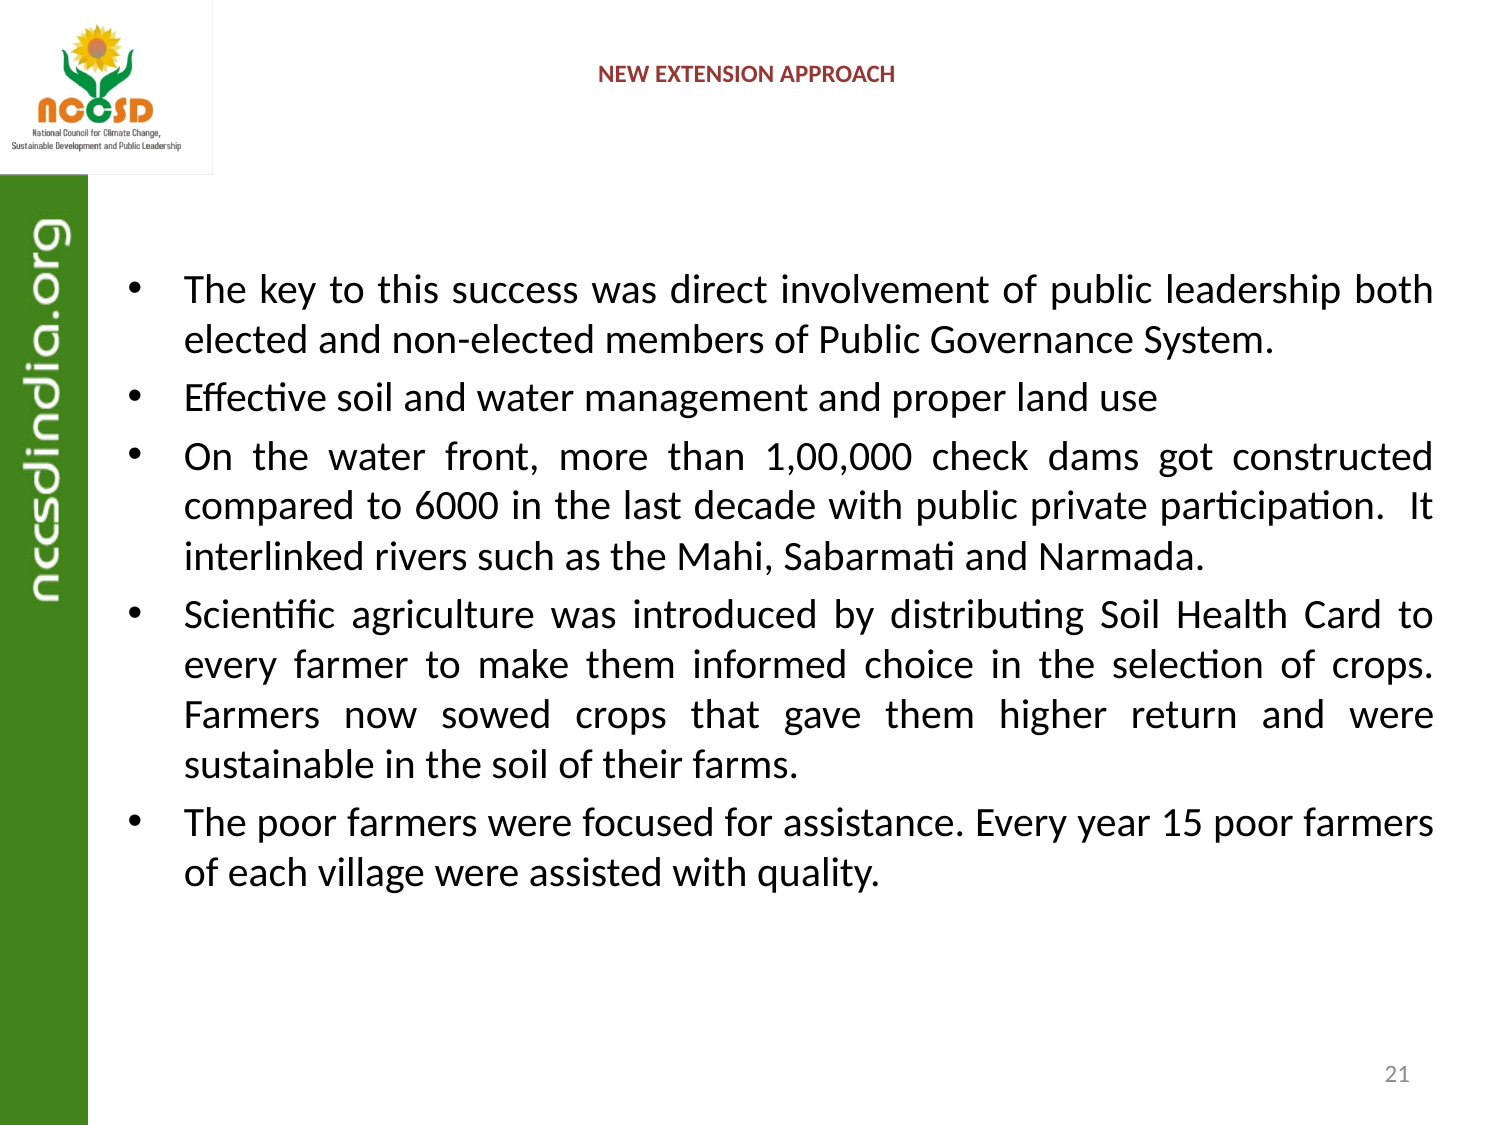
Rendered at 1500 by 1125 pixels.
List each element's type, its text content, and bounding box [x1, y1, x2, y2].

picture [0, 0, 213, 1125]
list The key to this success was direct involvement of public leadership both elected and non-elected members of Public Governance System. Effective soil and water management and proper land use On the water front, more than 1,00,000 check dams got constructed compared to 6000 in the last decade with public private participation. It interlinked rivers such as the Mahi, Sabarmati and Narmada. Scientific agriculture was introduced by distributing Soil Health Card to every farmer to make them informed choice in the selection of crops. Farmers now sowed crops that gave them higher return and were sustainable in the soil of their farms. The poor farmers were focused for assistance. Every year 15 poor farmers of each village were assisted with quality. [112, 137, 1450, 1088]
title NEW EXTENSION APPROACH [216, 20, 1425, 125]
slide_number 21 [1074, 1042, 1425, 1103]
